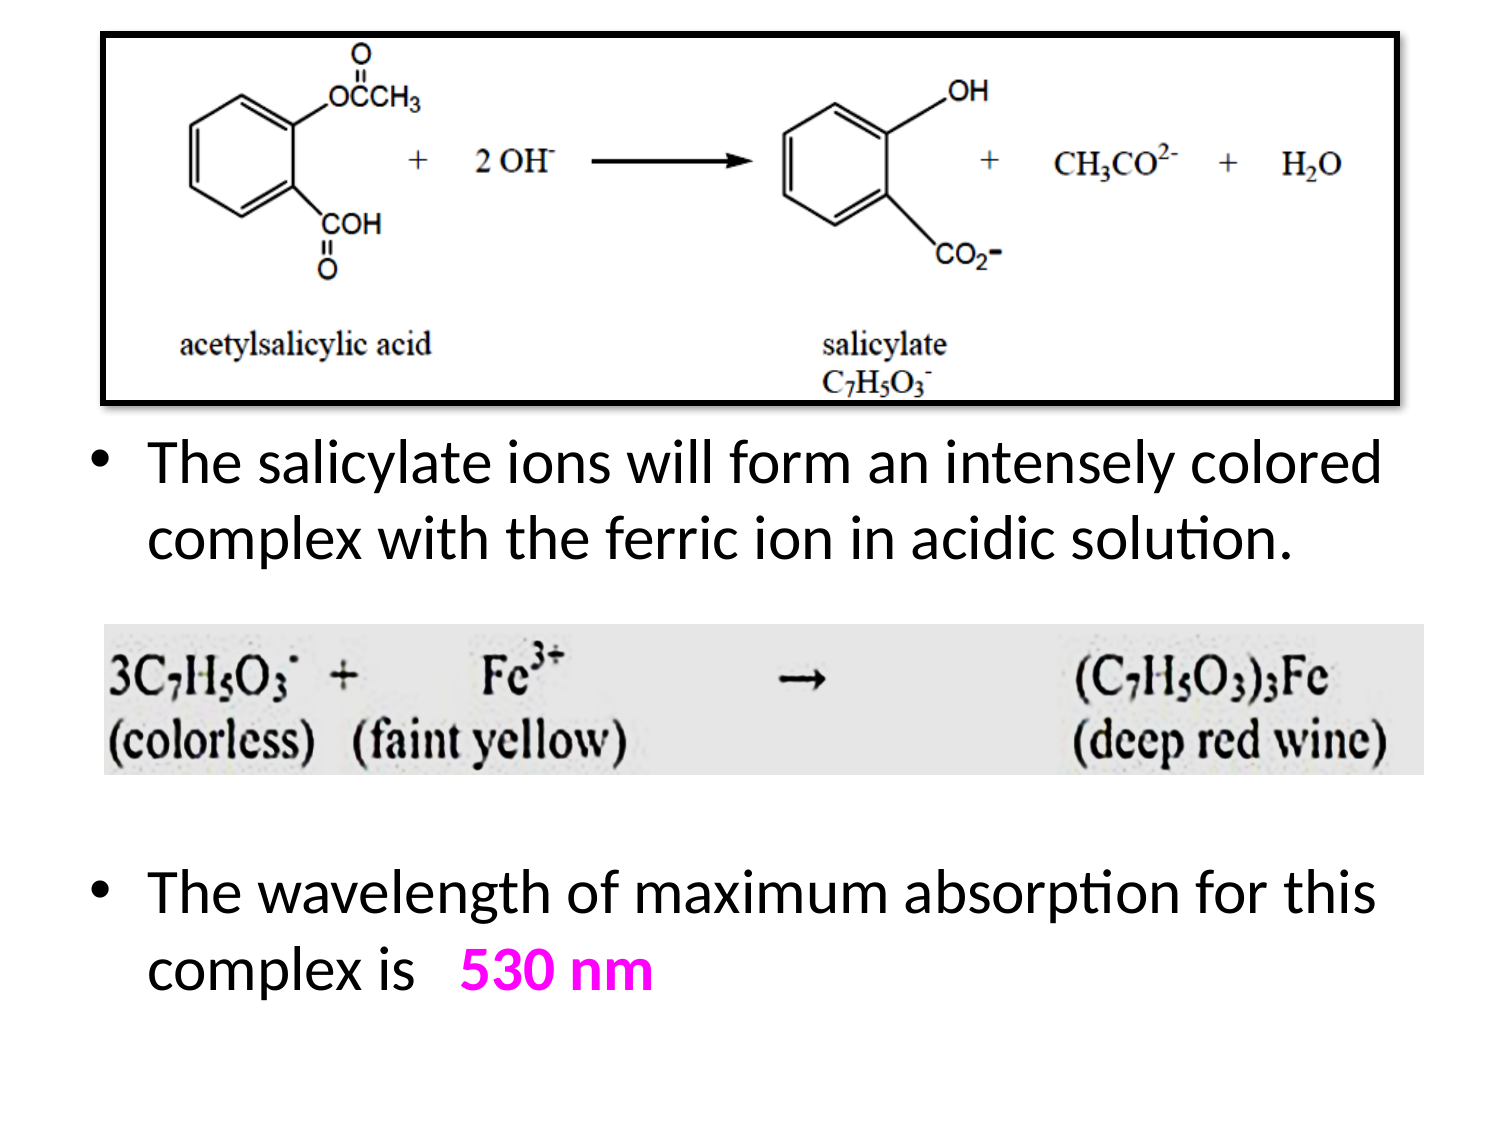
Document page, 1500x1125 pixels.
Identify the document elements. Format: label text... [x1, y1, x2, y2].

picture [104, 624, 1424, 776]
picture [105, 37, 1394, 401]
text_box The salicylate ions will form an intensely colored complex with the ferric ion in acidic solution. The wavelength of maximum absorption for this complex is 530 nm [74, 412, 1425, 1063]
